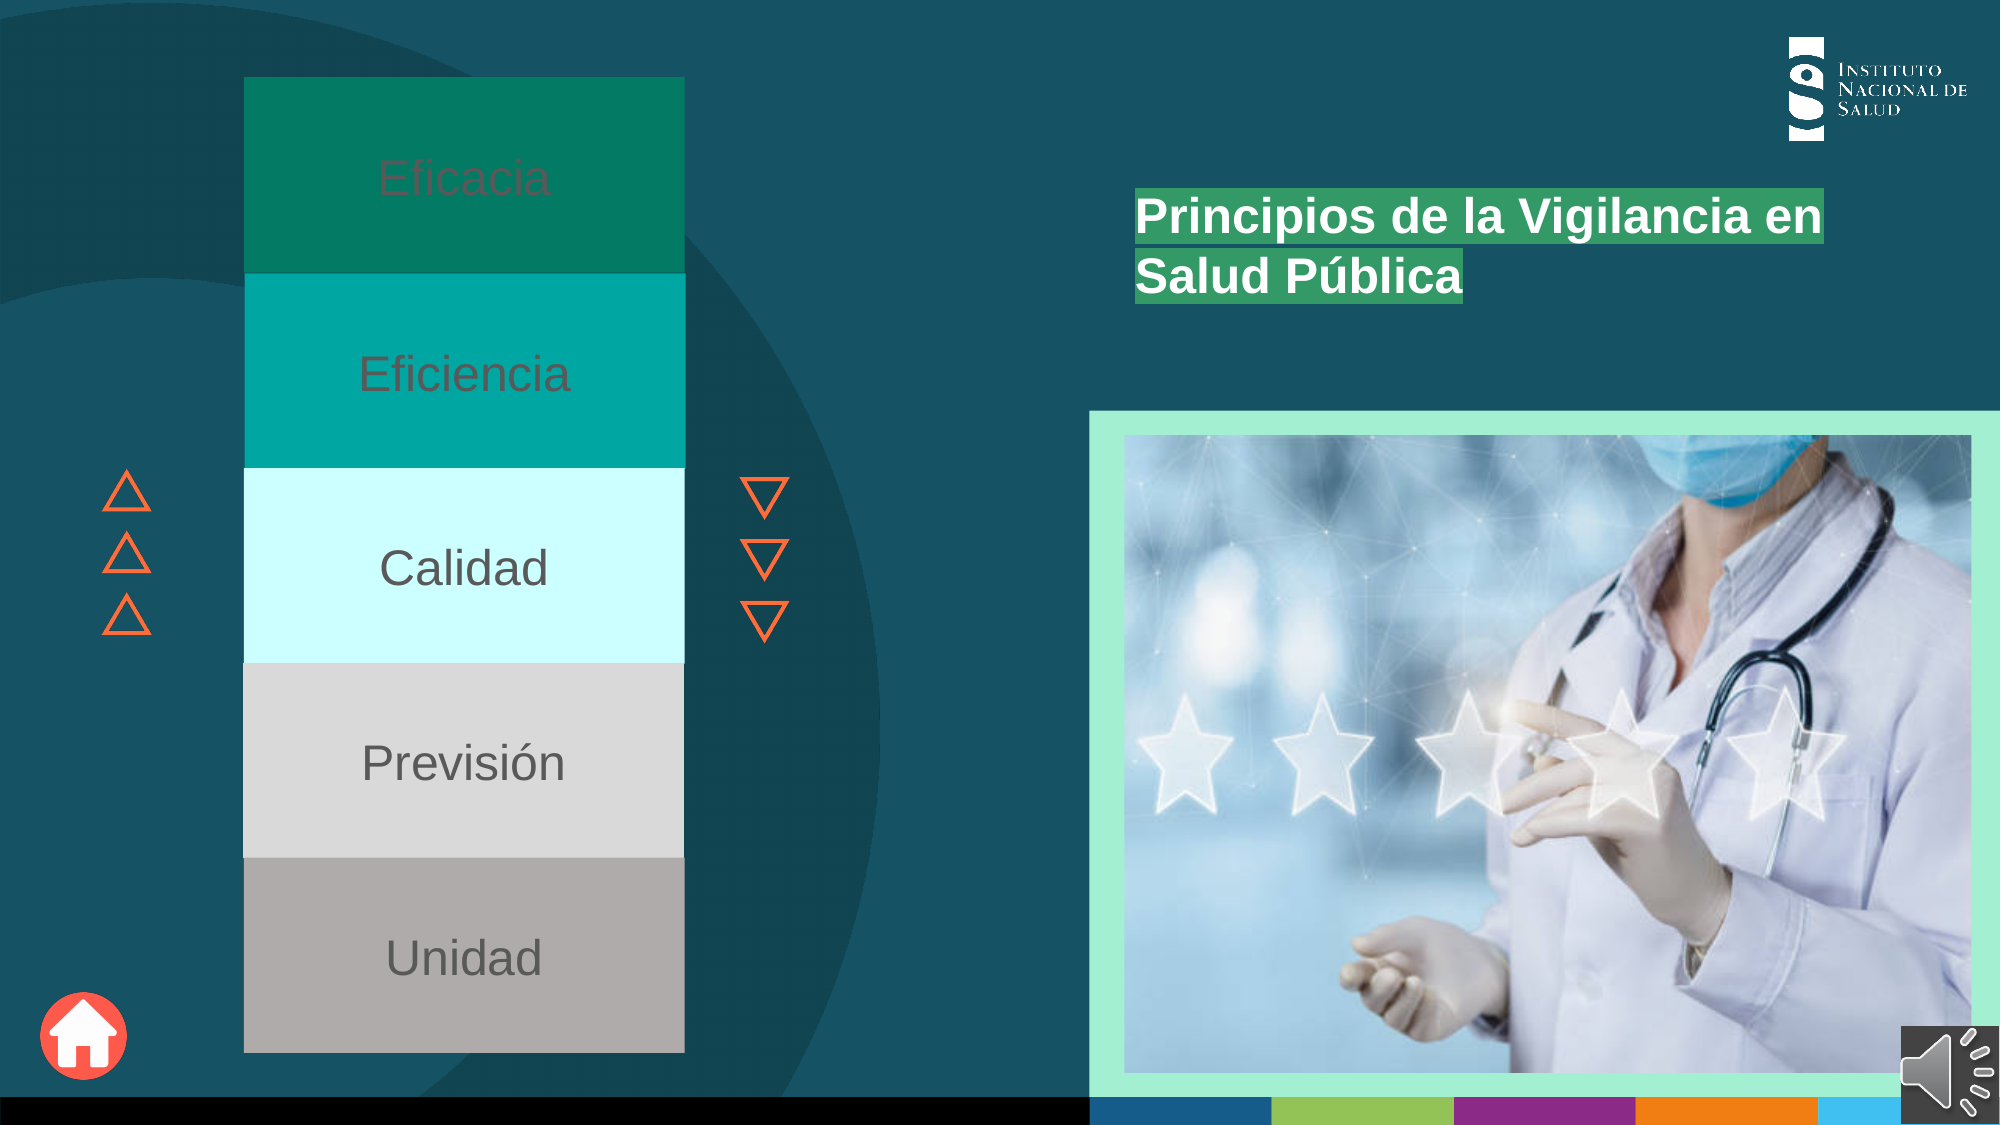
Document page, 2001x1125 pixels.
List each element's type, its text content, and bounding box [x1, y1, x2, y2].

text_box [1088, 410, 2000, 1097]
picture [1789, 37, 1967, 141]
picture [0, 3, 2000, 1125]
text_box Principios de la Vigilancia en Salud Pública [1120, 175, 1972, 311]
